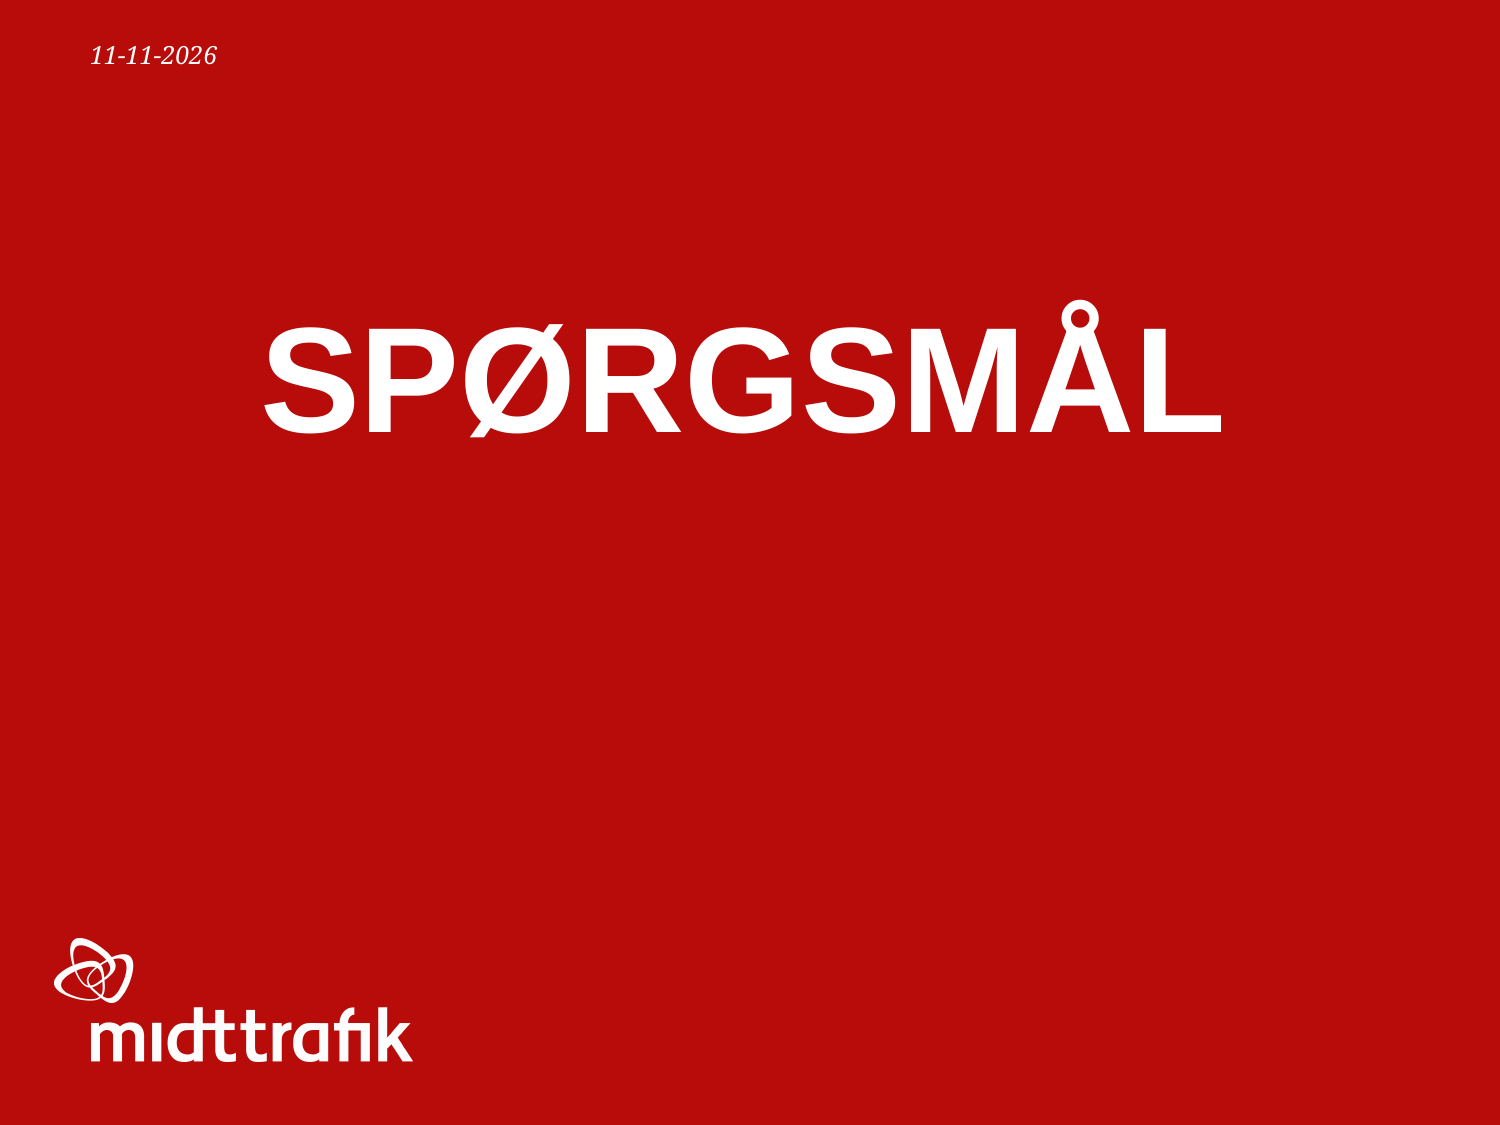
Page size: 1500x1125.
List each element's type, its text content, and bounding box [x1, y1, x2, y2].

picture [54, 938, 413, 1062]
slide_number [75, 32, 425, 92]
title Spørgsmål [75, 278, 1412, 466]
